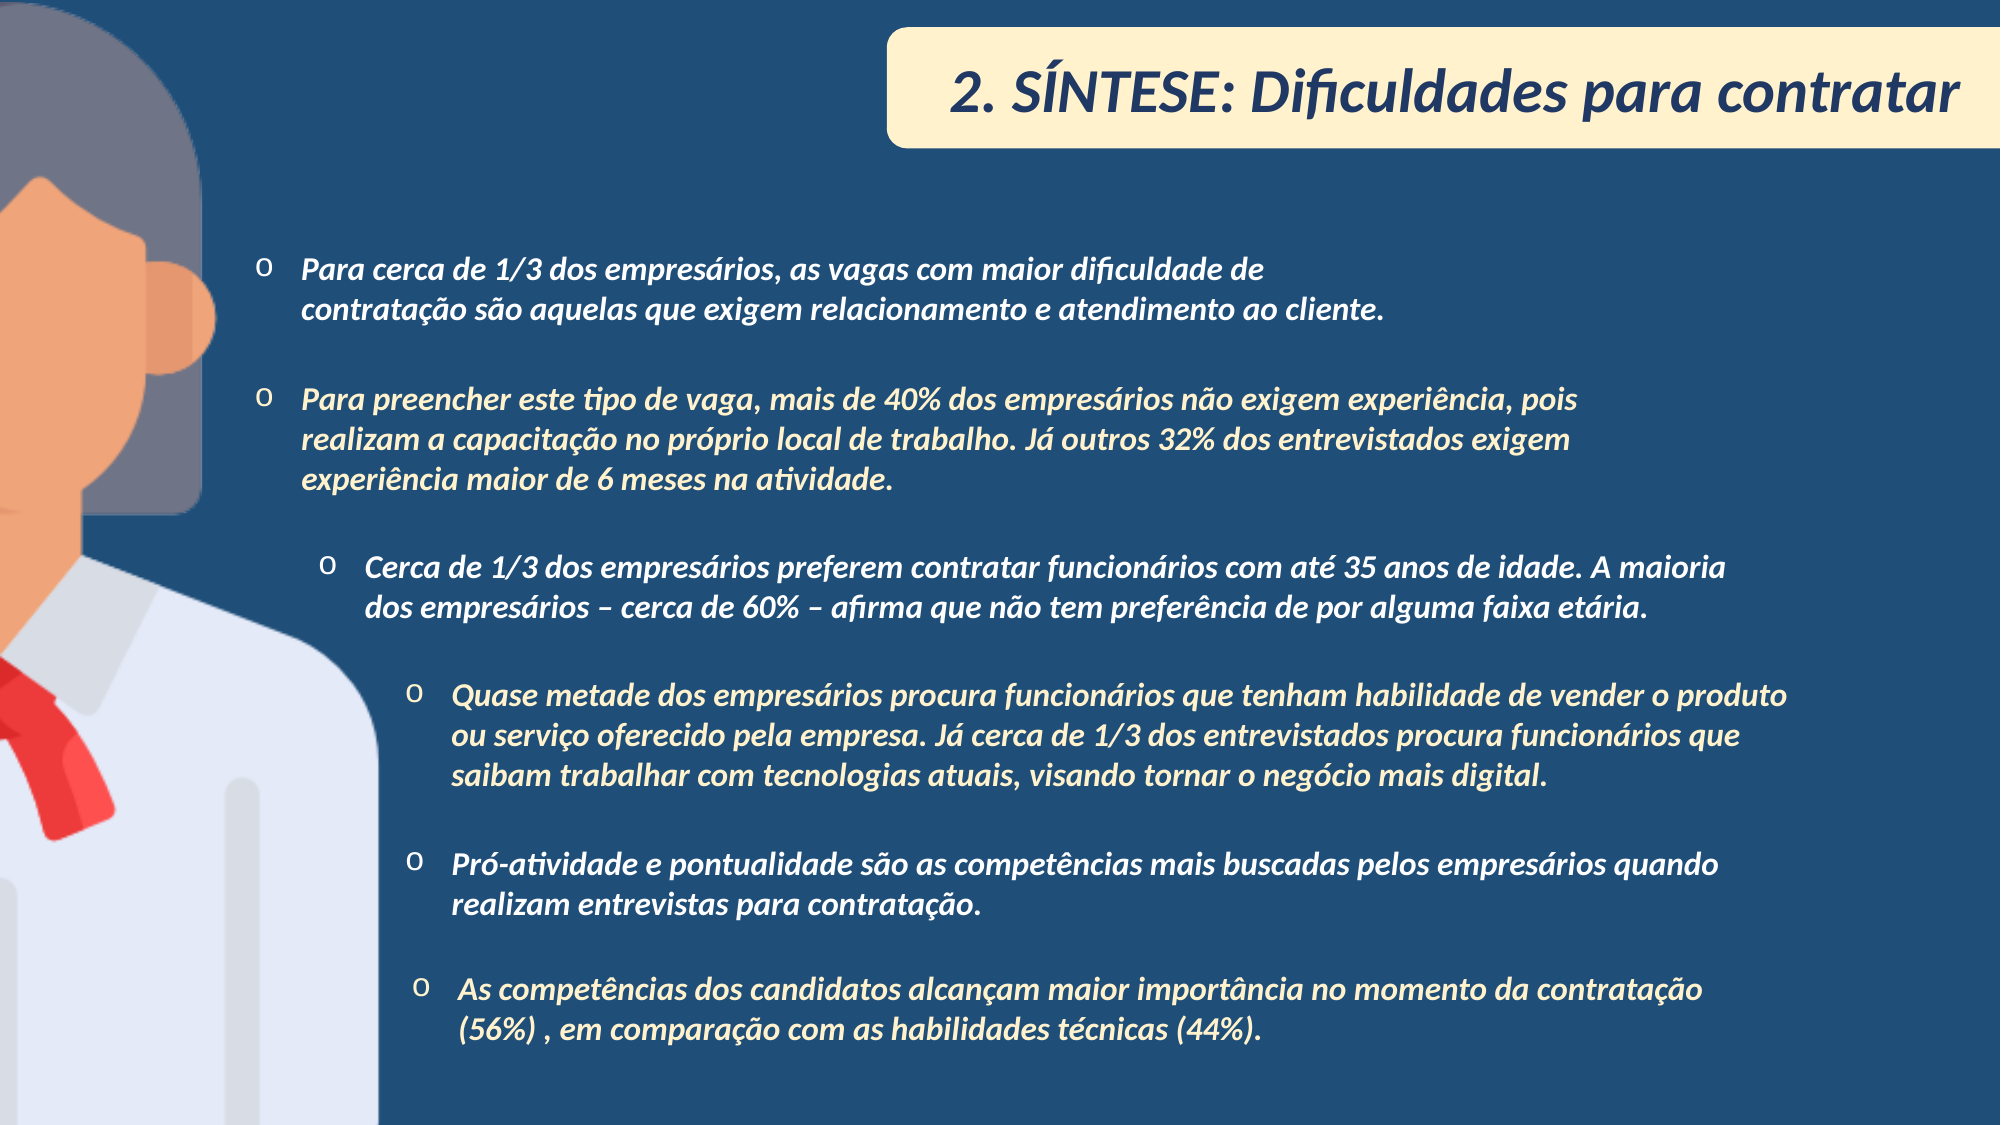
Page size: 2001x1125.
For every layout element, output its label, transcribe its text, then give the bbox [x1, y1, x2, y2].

text_box [885, 26, 2000, 150]
text_box Pró-atividade e pontualidade são as competências mais buscadas pelos empresários quando realizam entrevistas para contratação. [403, 834, 1739, 930]
text_box Quase metade dos empresários procura funcionários que tenham habilidade de vender o produto ou serviço oferecido pela empresa. Já cerca de 1/3 dos entrevistados procura funcionários que saibam trabalhar com tecnologias atuais, visando tornar o negócio mais digital. [403, 666, 1819, 801]
text_box As competências dos candidatos alcançam maior importância no momento da contratação (56%) , em comparação com as habilidades técnicas (44%). [403, 960, 1745, 1055]
text_box 2. SÍNTESE: Dificuldades para contratar [913, 42, 1977, 132]
picture [0, 2, 403, 1125]
text_box Para preencher este tipo de vaga, mais de 40% dos empresários não exigem experiência, pois realizam a capacitação no próprio local de trabalho. Já outros 32% dos entrevistados exigem experiência maior de 6 meses na atividade. [403, 370, 1677, 505]
text_box Para cerca de 1/3 dos empresários, as vagas com maior dificuldade de contratação são aquelas que exigem relacionamento e atendimento ao cliente. [403, 239, 1424, 335]
text_box Cerca de 1/3 dos empresários preferem contratar funcionários com até 35 anos de idade. A maioria dos empresários – cerca de 60% – afirma que não tem preferência de por alguma faixa etária. [403, 538, 1755, 633]
